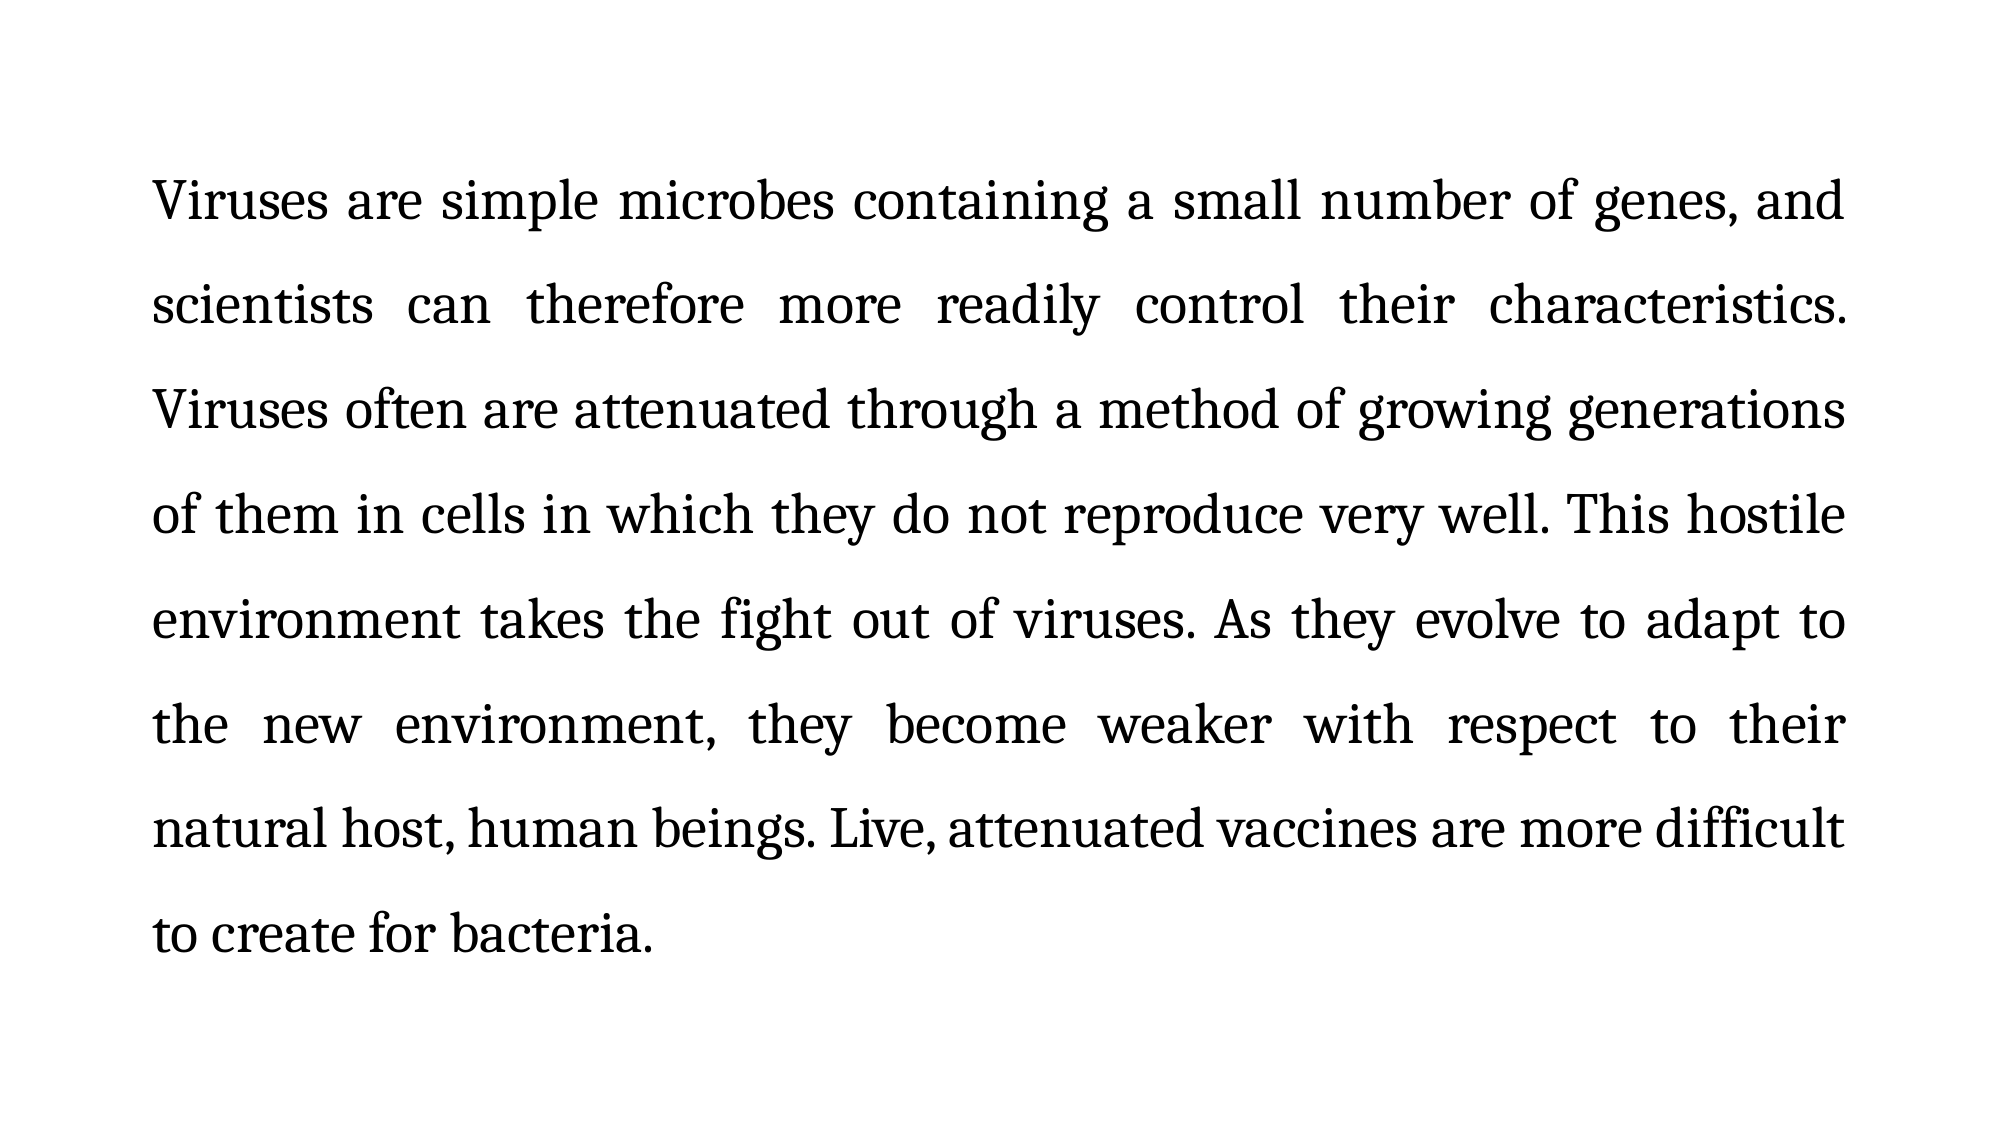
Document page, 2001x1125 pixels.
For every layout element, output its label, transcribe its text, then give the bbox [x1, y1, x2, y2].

list Viruses are simple microbes containing a small number of genes, and scientists can therefore more readily control their characteristics. Viruses often are attenuated through a method of growing generations of them in cells in which they do not reproduce very well. This hostile environment takes the fight out of viruses. As they evolve to adapt to the new environment, they become weaker with respect to their natural host, human beings. Live, attenuated vaccines are more difficult to create for bacteria. [137, 118, 1863, 1014]
